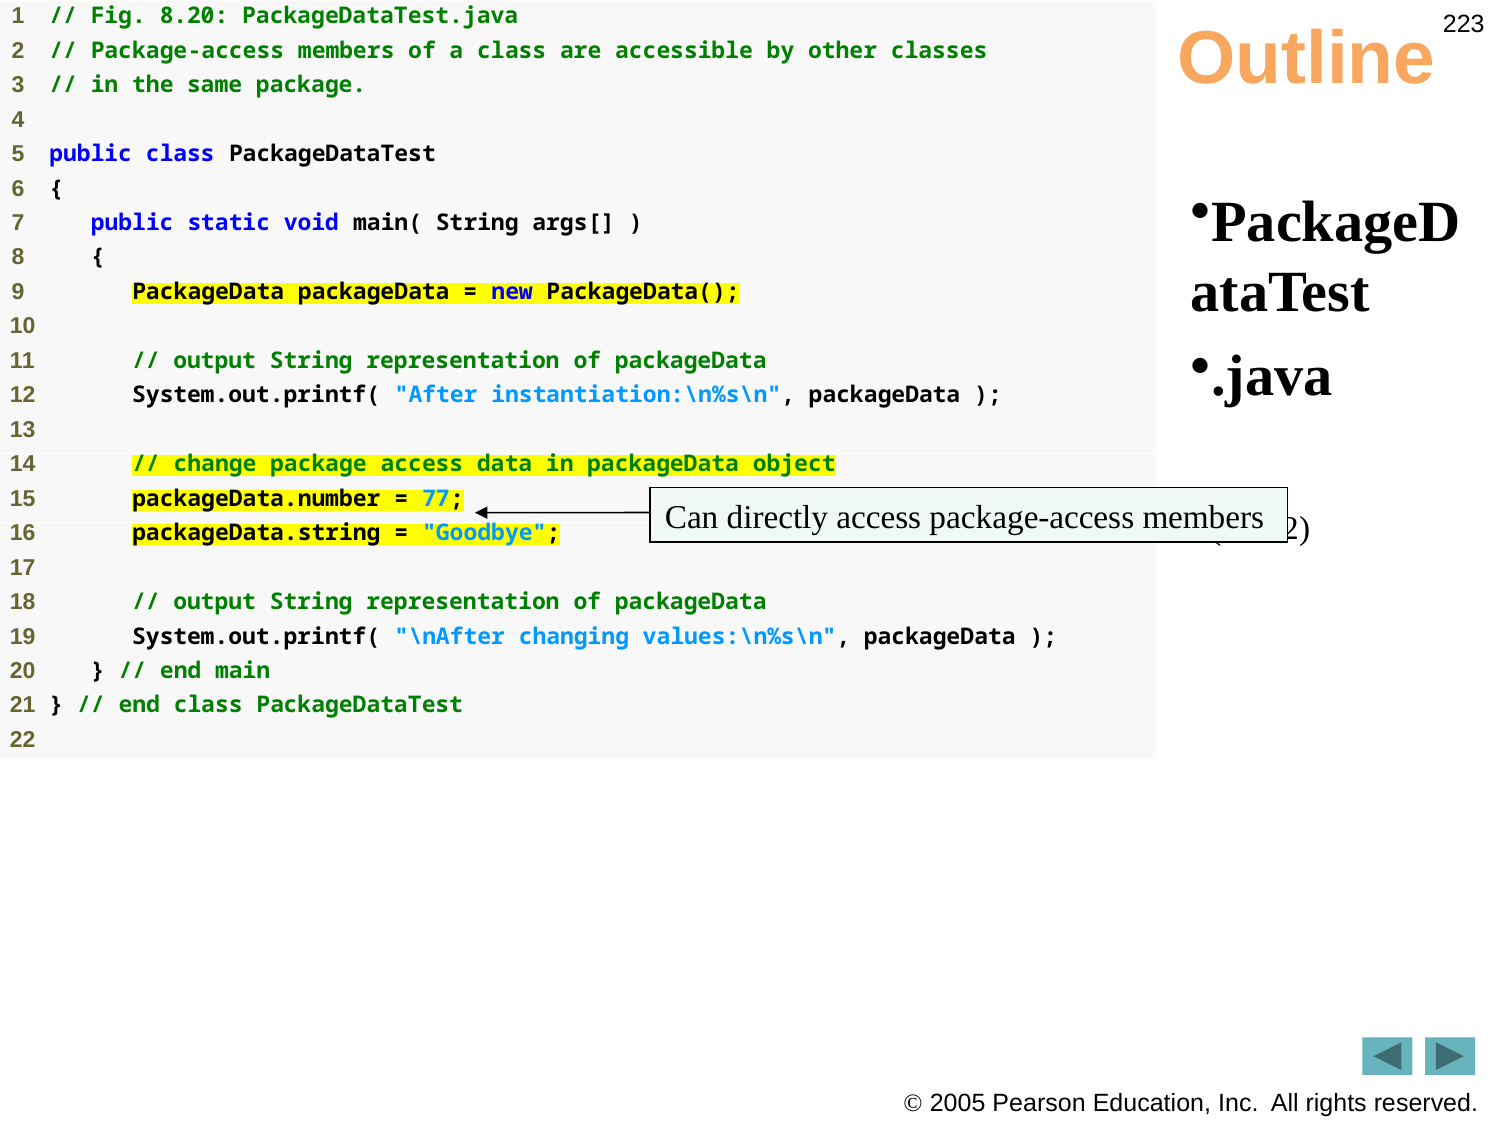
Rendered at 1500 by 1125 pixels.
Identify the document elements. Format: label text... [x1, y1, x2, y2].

list PackageDataTest .java (1 of 2) [1175, 175, 1500, 336]
text_box Can directly access package-access members [1164, 487, 1288, 543]
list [0, 0, 1160, 789]
slide_number 223 [1160, 0, 1500, 24]
title Outline [1164, 24, 1500, 91]
